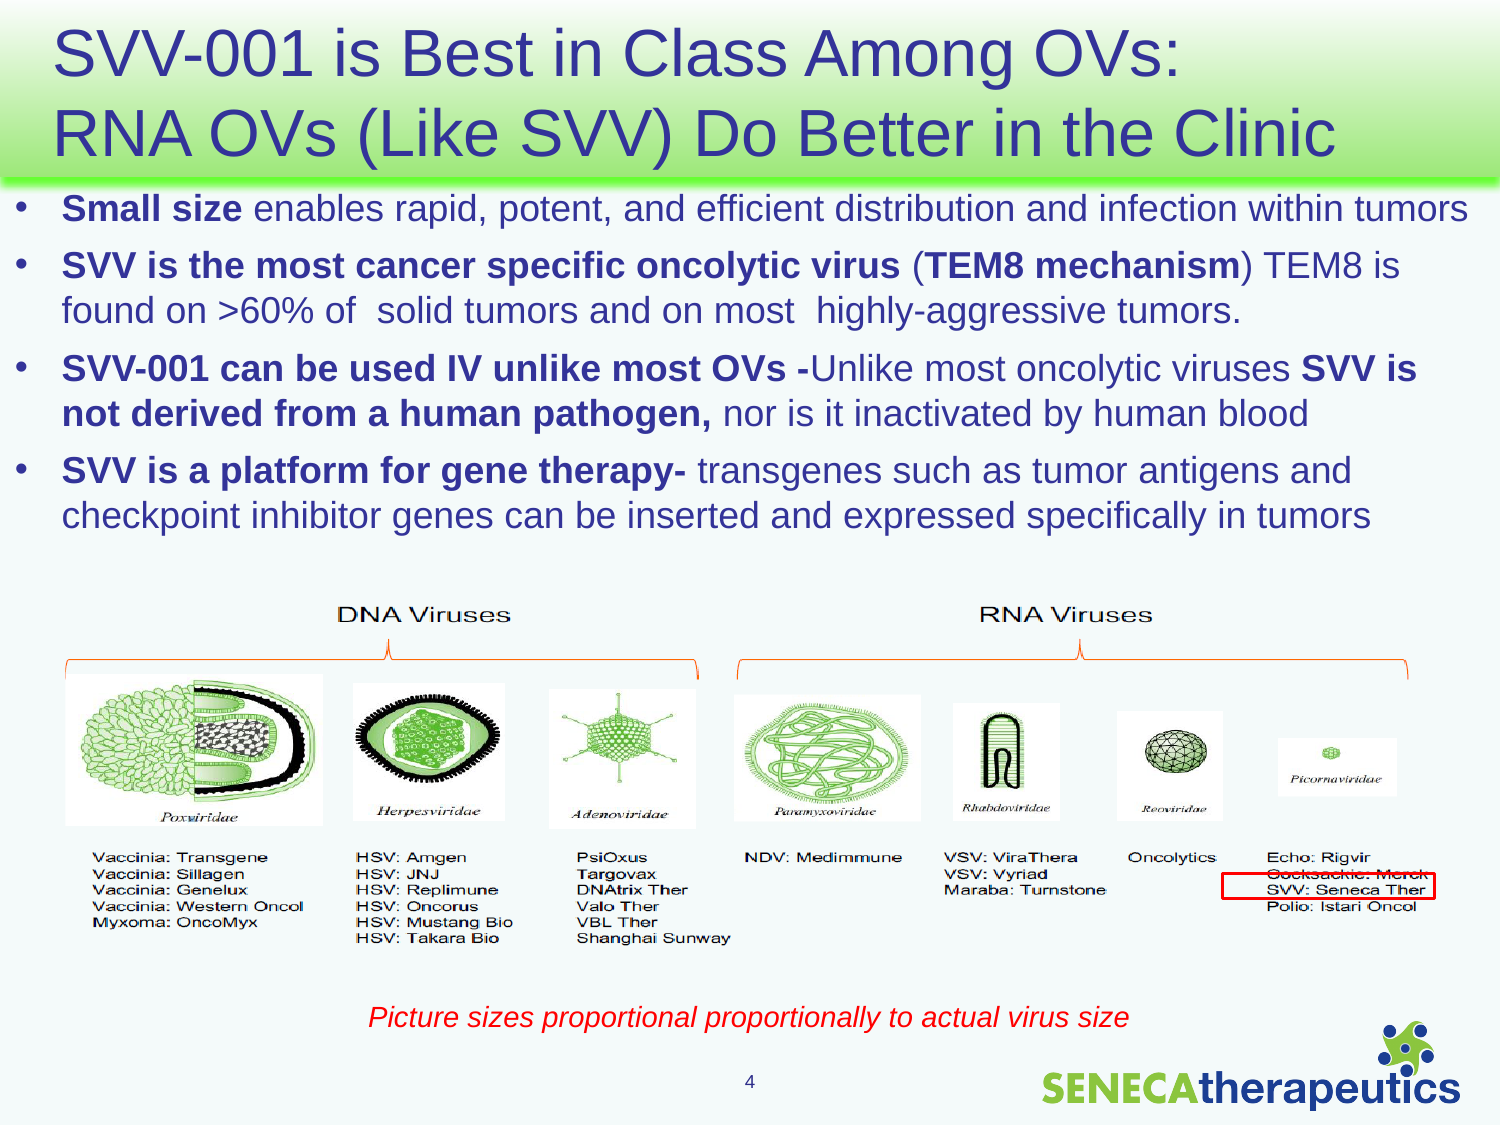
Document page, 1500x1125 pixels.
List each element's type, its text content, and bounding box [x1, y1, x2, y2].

title SVV-001 is Best in Class Among OVs: RNA OVs (Like SVV) Do Better in the Clinic [37, 40, 1463, 139]
picture [64, 587, 1435, 992]
text_box 4 [637, 1062, 863, 1101]
picture [1042, 1021, 1460, 1111]
text_box Small size enables rapid, potent, and efficient distribution and infection within tumors SVV is the most cancer specific oncolytic virus (TEM8 mechanism) TEM8 is found on >60% of solid tumors and on most highly-aggressive tumors. SVV-001 can be used IV unlike most OVs -Unlike most oncolytic viruses SVV is not derived from a human pathogen, nor is it inactivated by human blood SVV is a platform for gene therapy- transgenes such as tumor antigens and checkpoint inhibitor genes can be inserted and expressed specifically in tumors [0, 176, 1485, 602]
text_box Picture sizes proportional proportionally to actual virus size [353, 1000, 1147, 1041]
